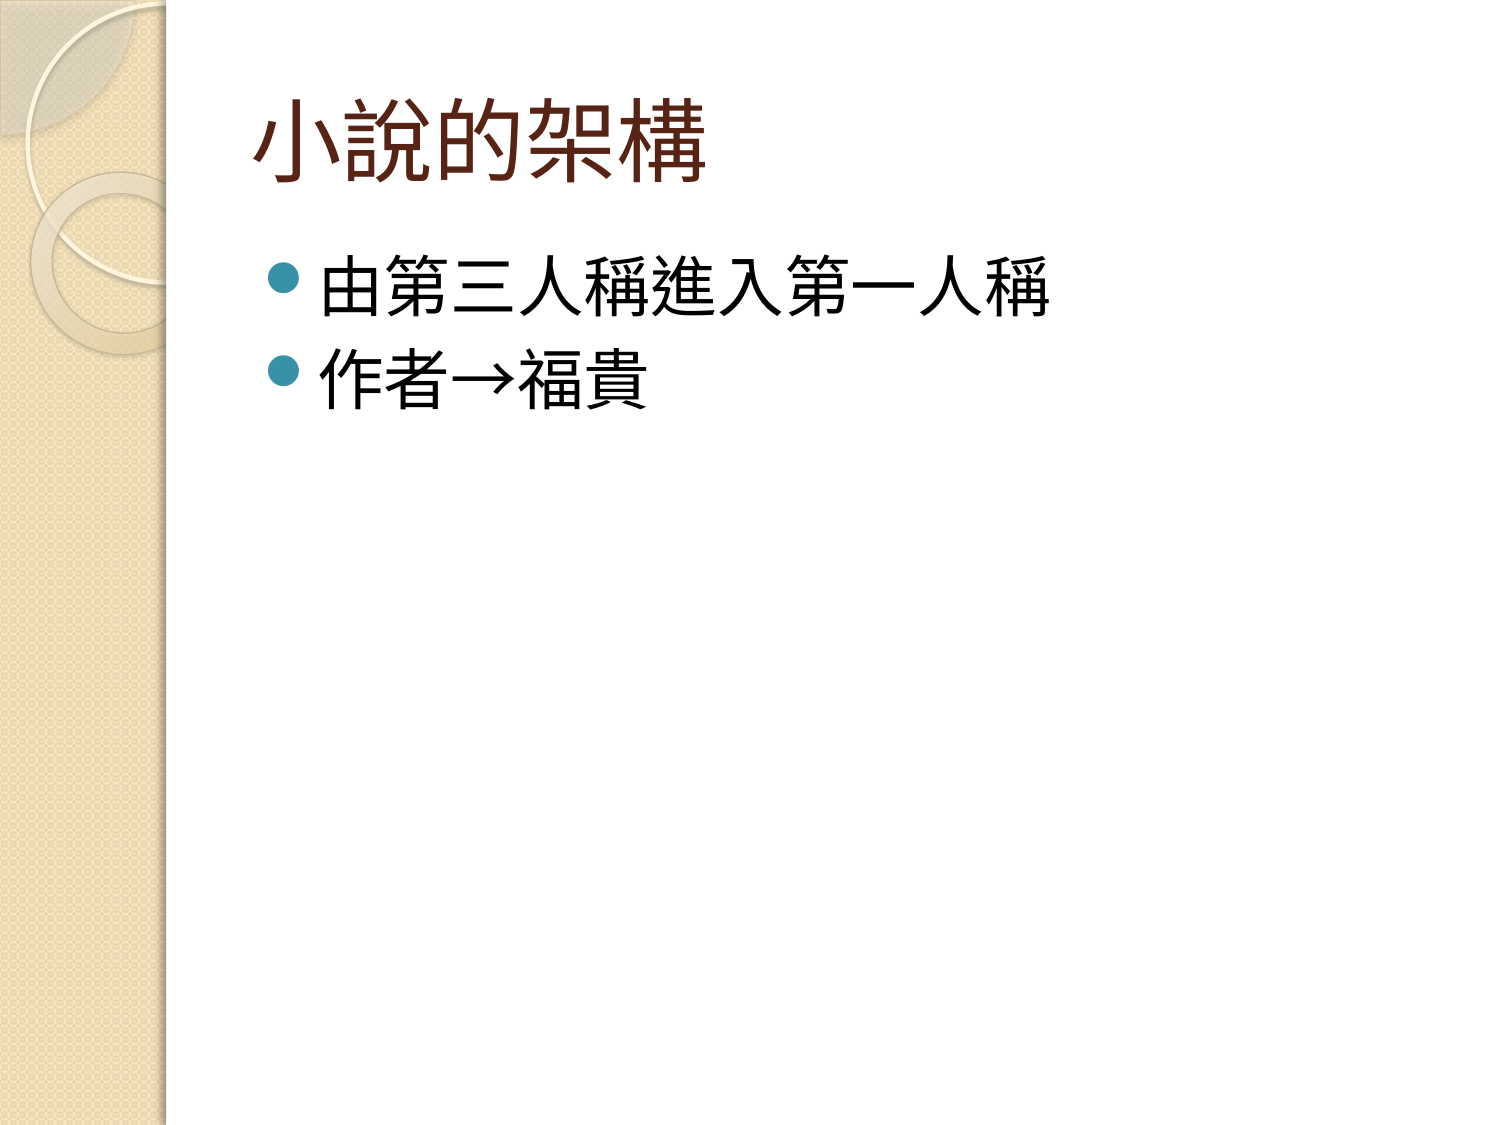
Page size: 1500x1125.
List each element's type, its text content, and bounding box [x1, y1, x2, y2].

list 由第三人稱進入第一人稱 作者→福貴 [235, 237, 1466, 1025]
title 小說的架構 [235, 45, 1466, 233]
